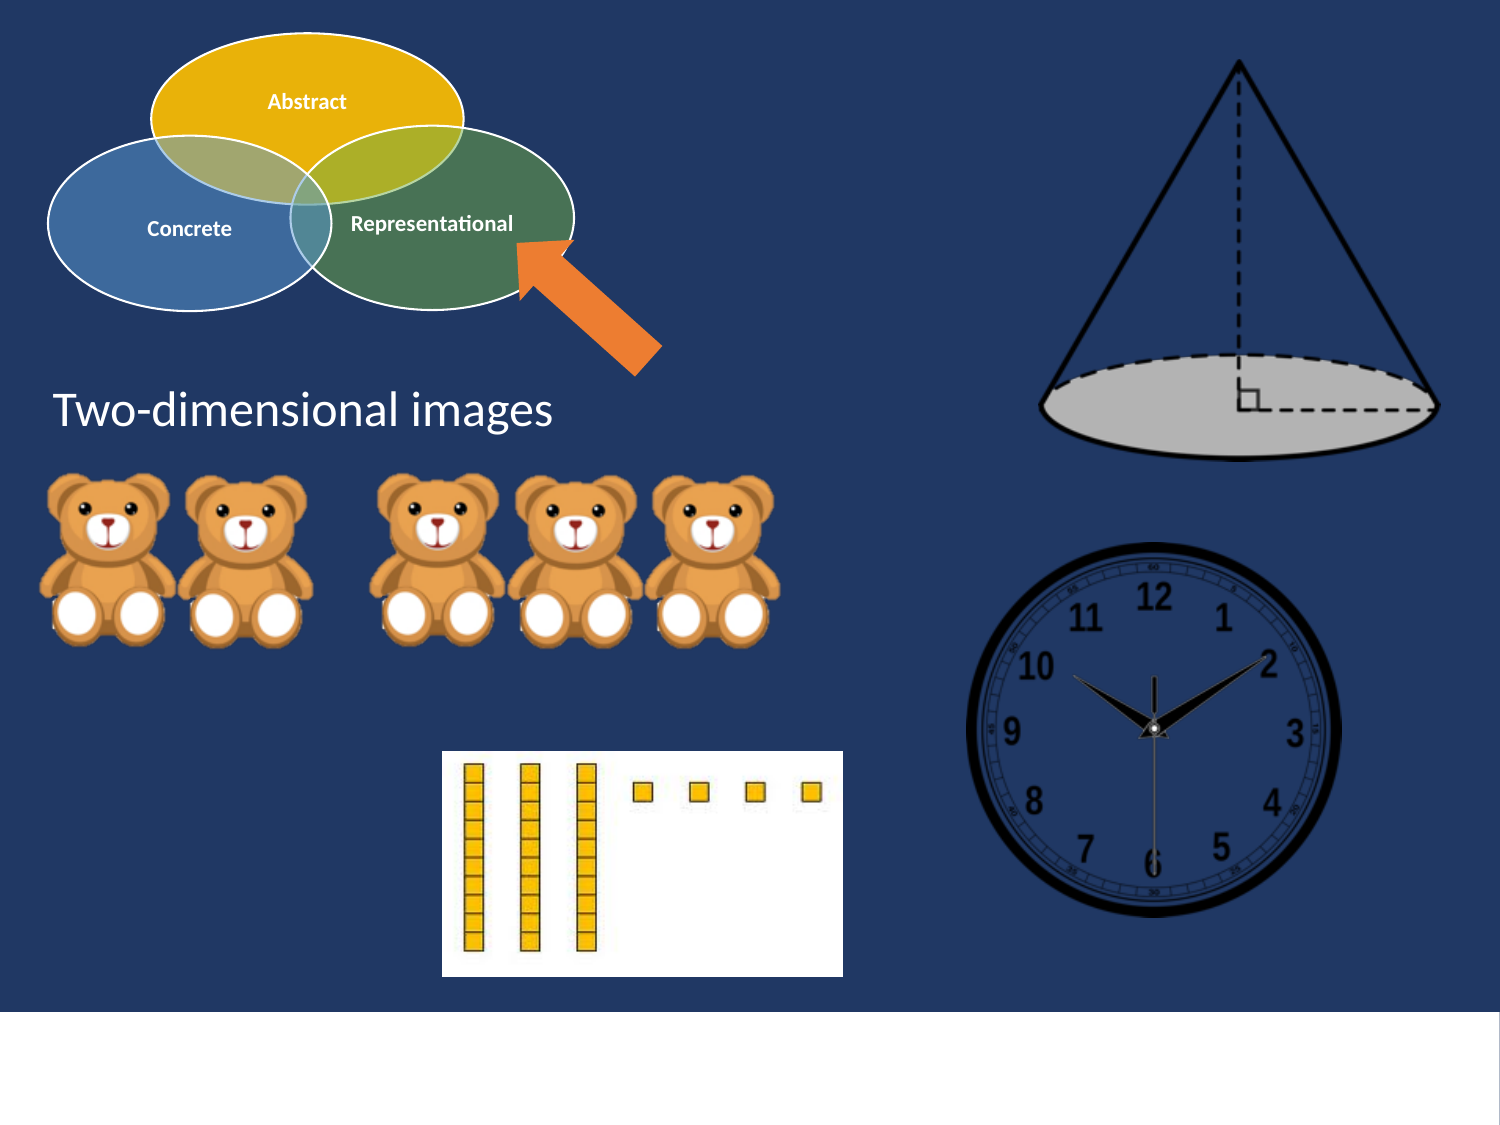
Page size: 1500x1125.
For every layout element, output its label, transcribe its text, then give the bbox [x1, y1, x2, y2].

picture [966, 542, 1342, 918]
picture [26, 463, 332, 669]
picture [1038, 59, 1441, 462]
list Two-dimensional images [37, 362, 1463, 999]
picture [356, 463, 799, 669]
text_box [37, 33, 583, 341]
picture [442, 751, 843, 977]
text_box [583, 273, 664, 379]
